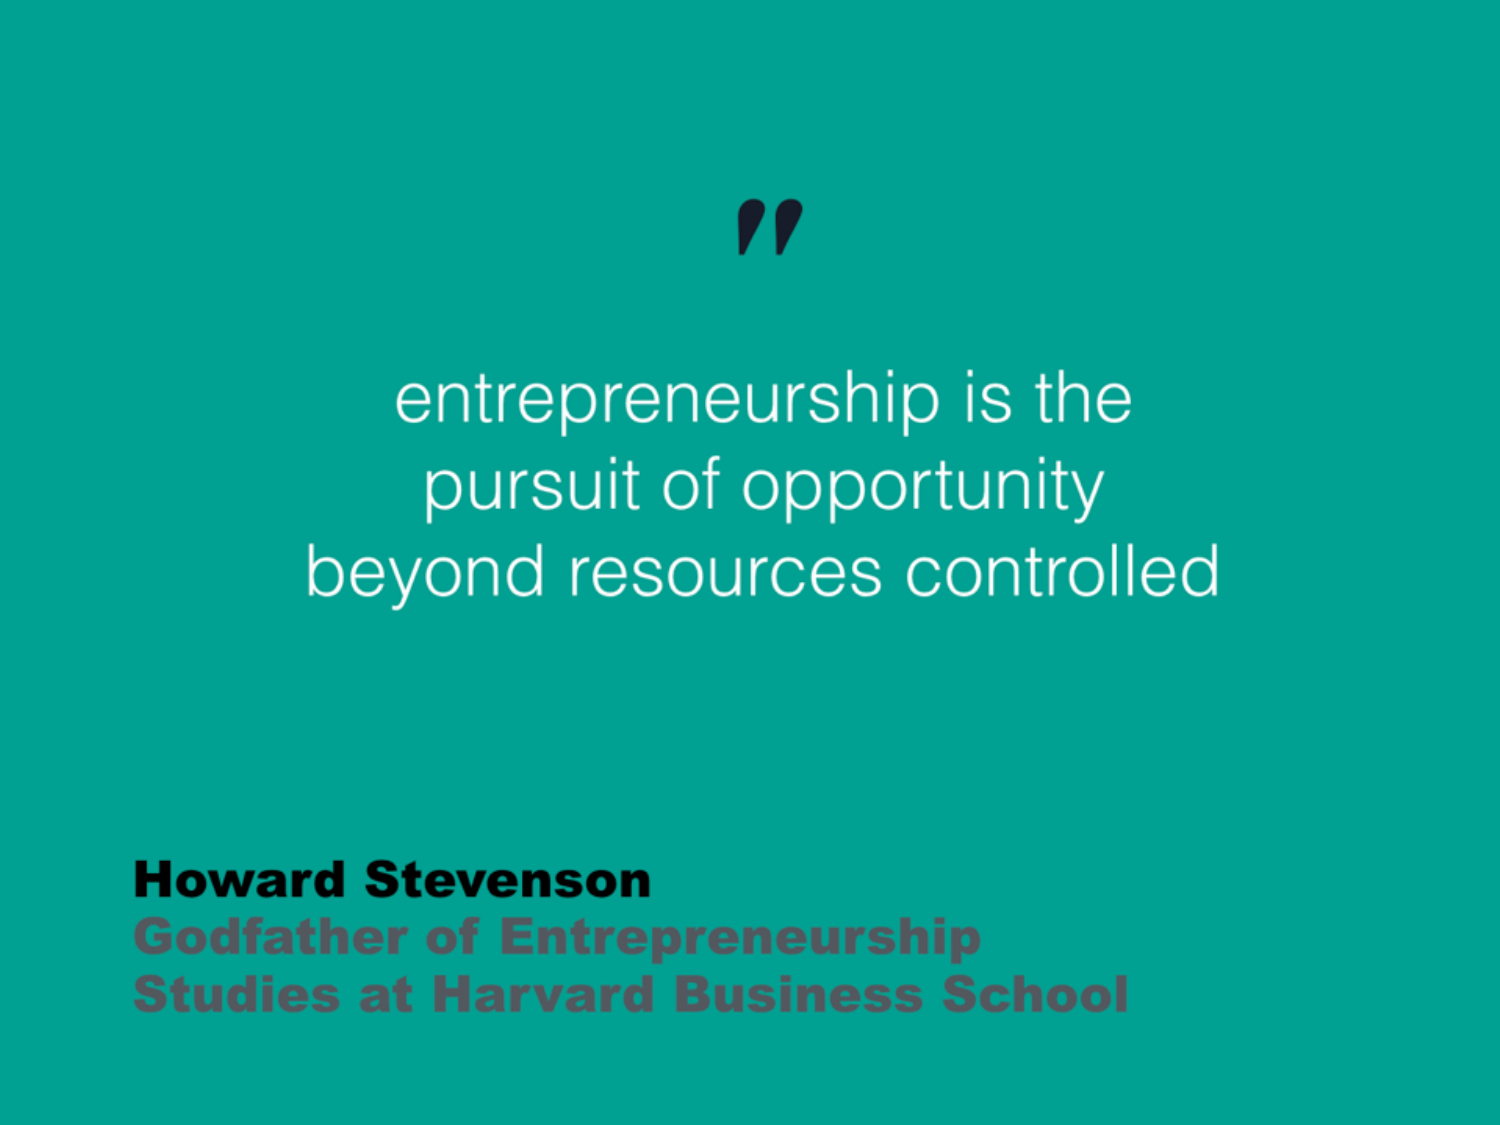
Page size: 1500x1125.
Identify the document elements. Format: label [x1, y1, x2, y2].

list [0, 0, 1500, 1125]
